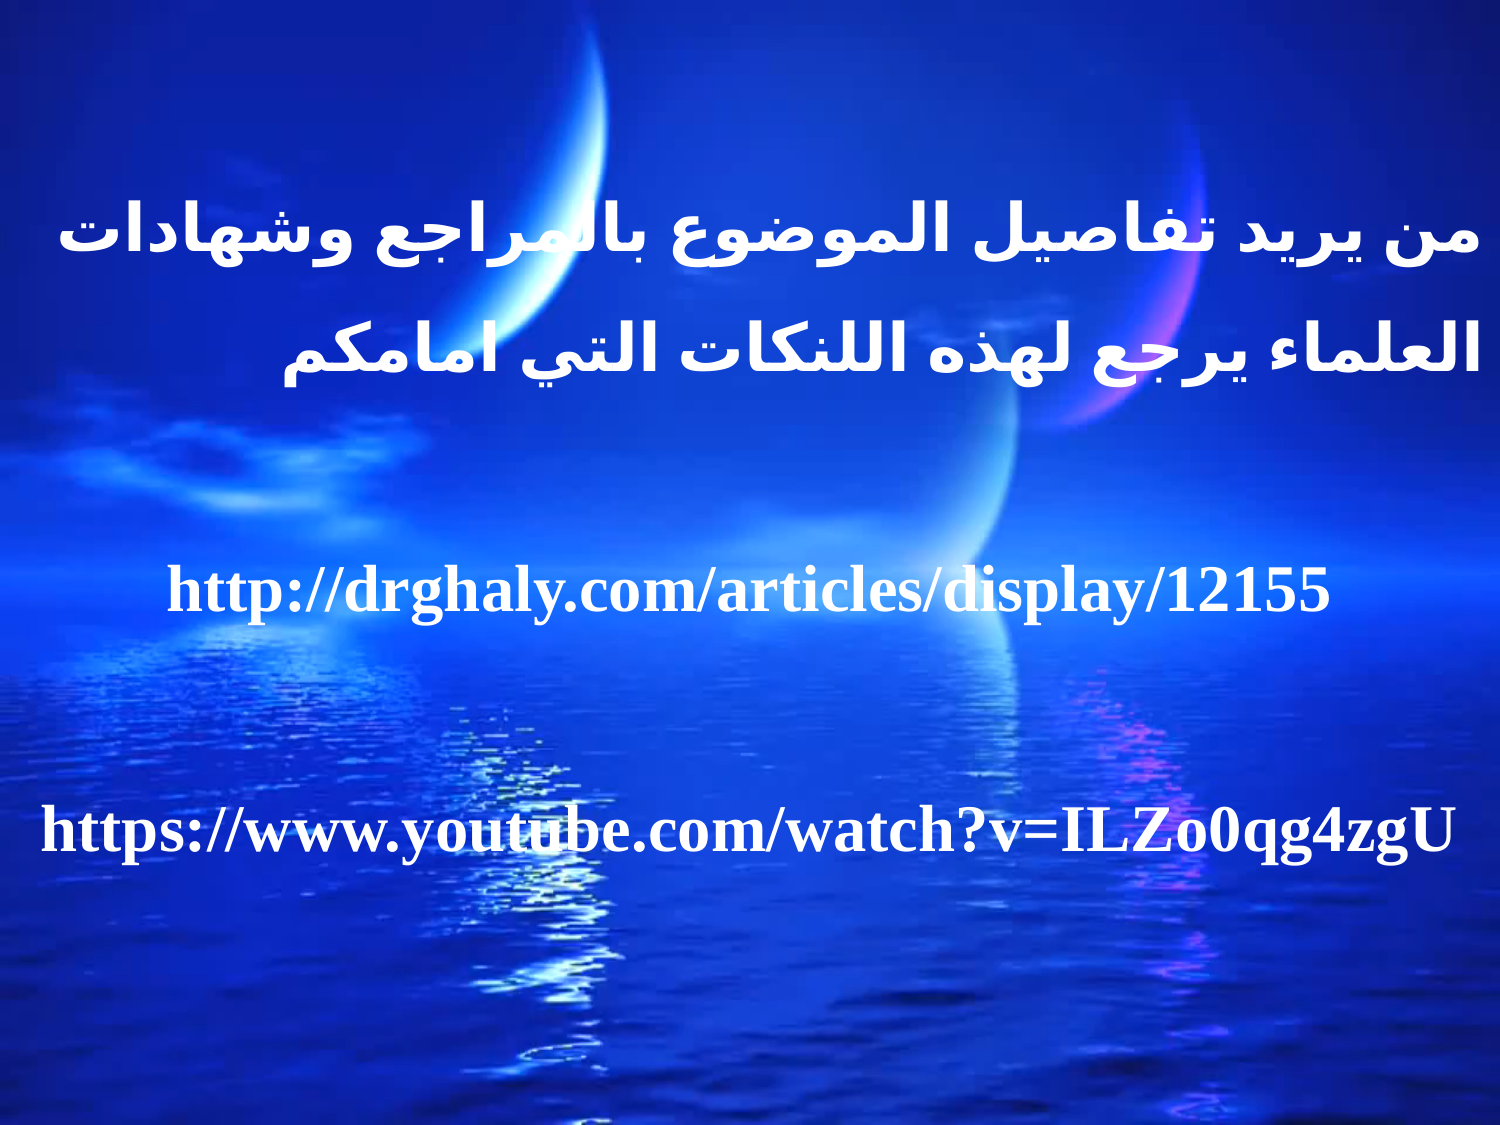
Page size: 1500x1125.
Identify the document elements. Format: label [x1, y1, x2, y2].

text_box [0, 0, 1500, 1125]
